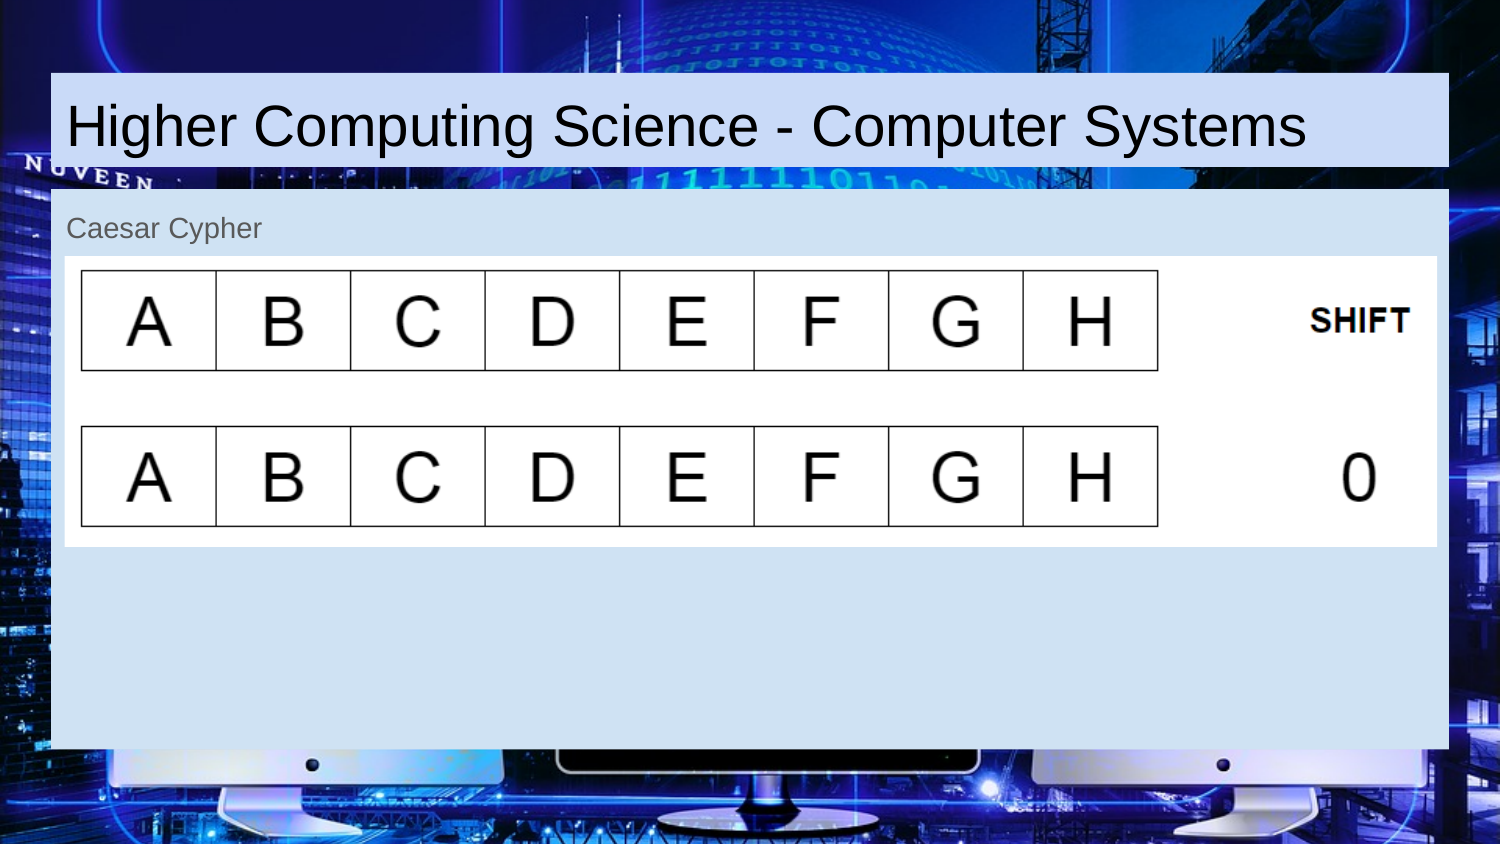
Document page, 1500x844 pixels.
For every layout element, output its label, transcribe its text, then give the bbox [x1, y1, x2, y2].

title Higher Computing Science - Computer Systems [51, 72, 1449, 167]
list Caesar Cypher [51, 189, 1449, 750]
picture [0, 0, 1500, 844]
